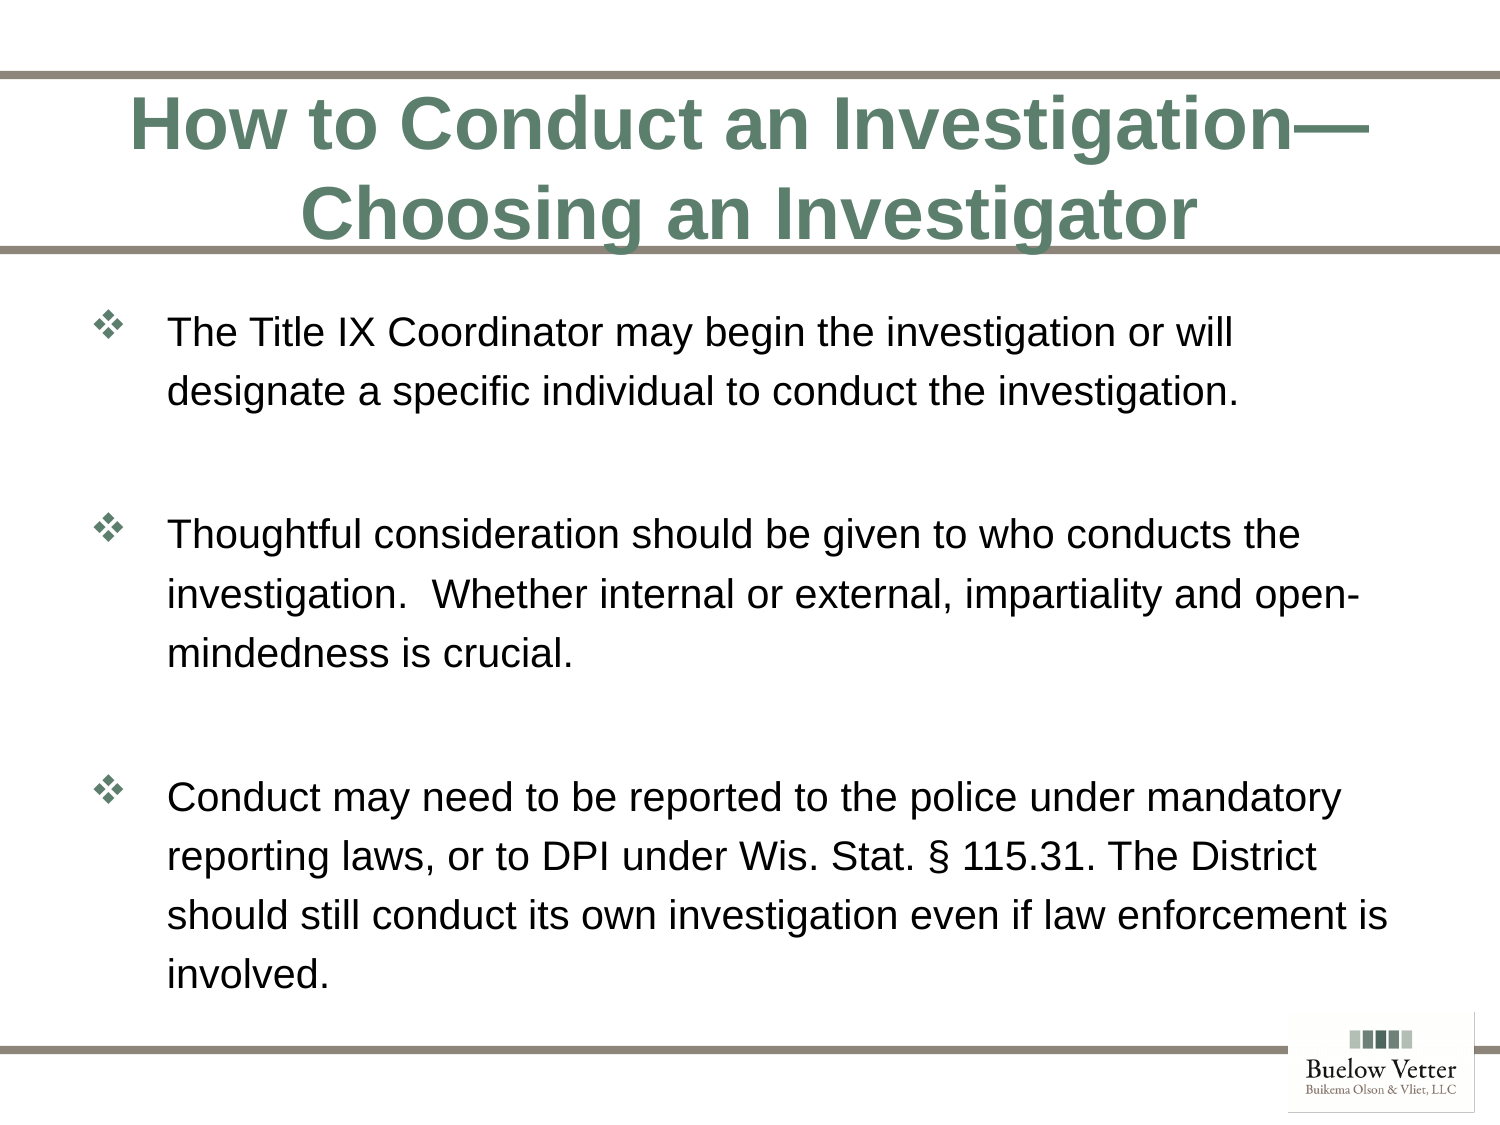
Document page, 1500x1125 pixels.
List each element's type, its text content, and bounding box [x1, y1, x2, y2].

picture [1287, 1011, 1475, 1113]
title How to Conduct an Investigation—Choosing an Investigator [75, 92, 1425, 238]
list The Title IX Coordinator may begin the investigation or will designate a specific individual to conduct the investigation. Thoughtful consideration should be given to who conducts the investigation. Whether internal or external, impartiality and open-mindedness is crucial. Conduct may need to be reported to the police under mandatory reporting laws, or to DPI under Wis. Stat. § 115.31. The District should still conduct its own investigation even if law enforcement is involved. [75, 287, 1425, 1005]
